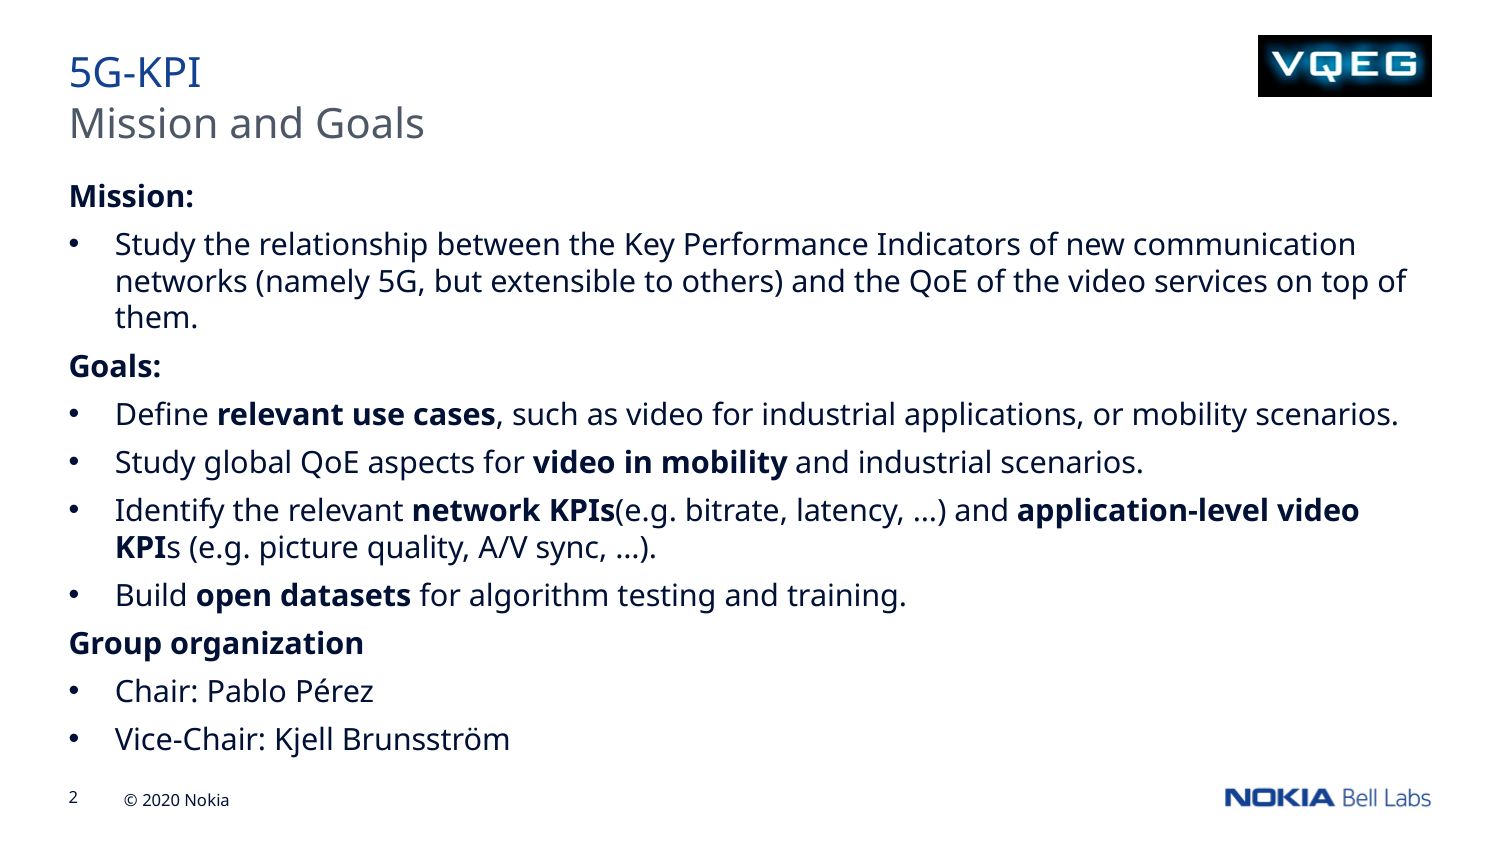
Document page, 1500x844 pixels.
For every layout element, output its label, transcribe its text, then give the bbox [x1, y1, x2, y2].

picture [1200, 763, 1456, 832]
list Mission: Study the relationship between the Key Performance Indicators of new communication networks (namely 5G, but extensible to others) and the QoE of the video services on top of them. Goals: Define relevant use cases, such as video for industrial applications, or mobility scenarios. Study global QoE aspects for video in mobility and industrial scenarios. Identify the relevant network KPIs(e.g. bitrate, latency, …) and application-level video KPIs (e.g. picture quality, A/V sync, …). Build open datasets for algorithm testing and training. Group organization Chair: Pablo Pérez Vice-Chair: Kjell Brunsström [68, 177, 1432, 762]
picture [1258, 34, 1432, 97]
list 5G-KPI [68, 46, 1252, 97]
list Mission and Goals [68, 97, 1432, 148]
